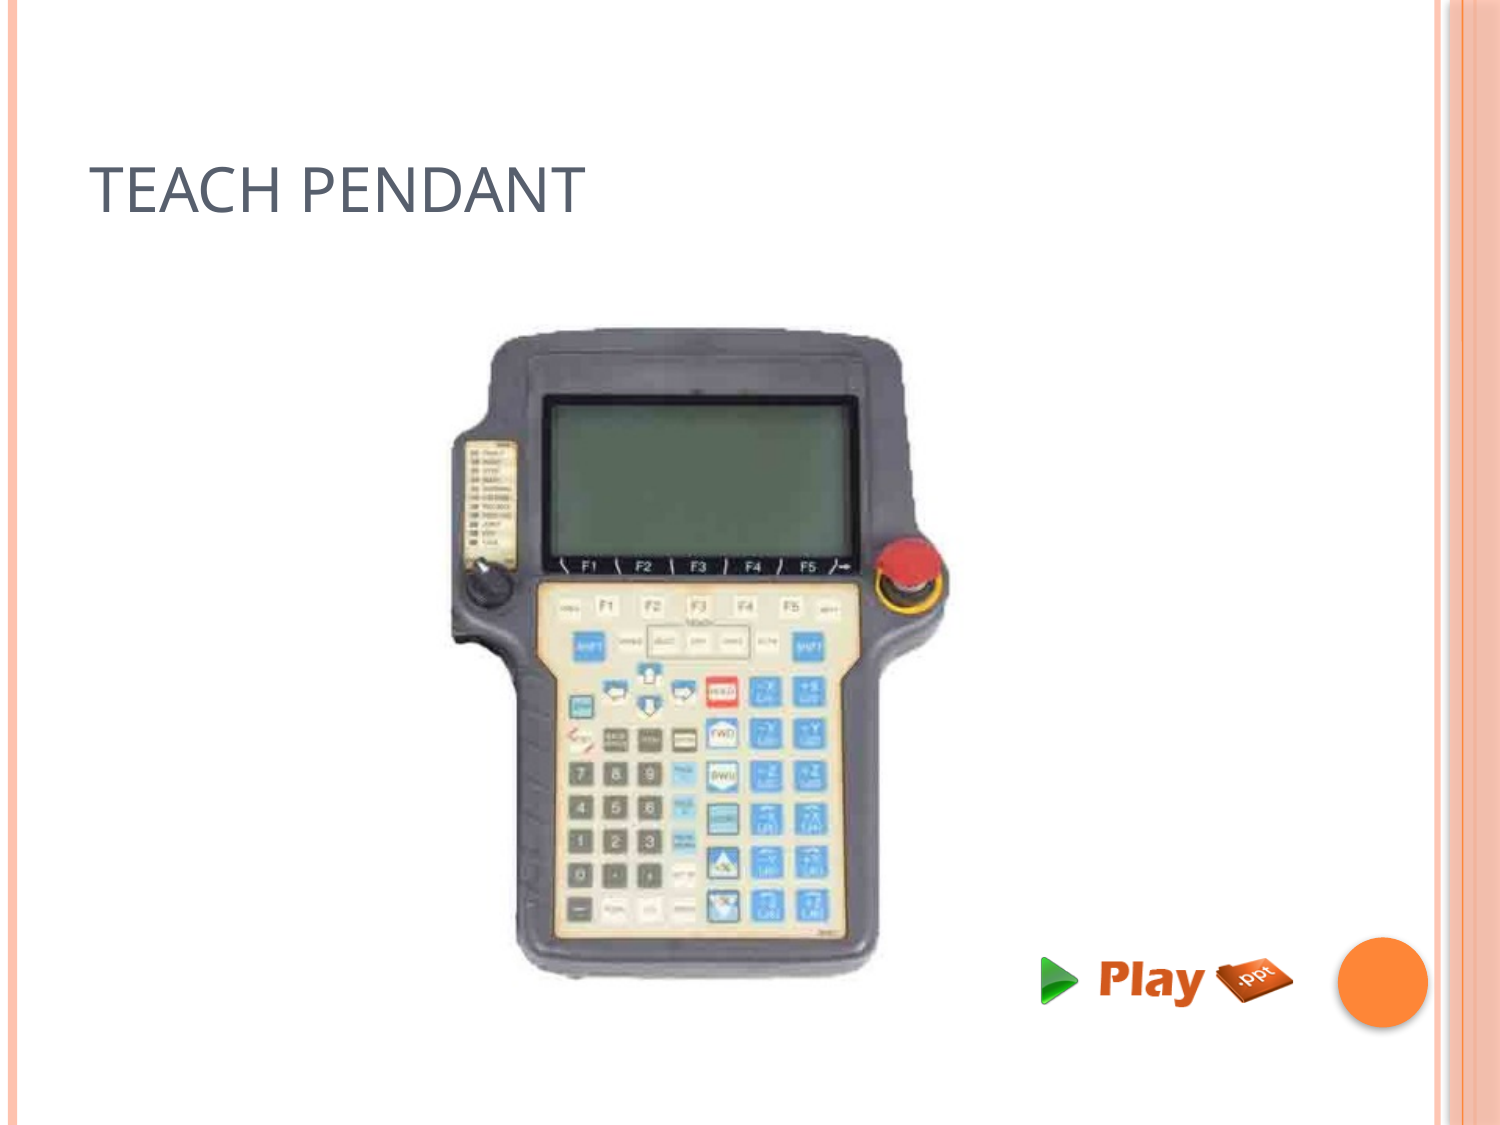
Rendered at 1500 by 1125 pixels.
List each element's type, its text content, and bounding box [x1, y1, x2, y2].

picture [1019, 946, 1313, 1013]
title Teach Pendant [75, 45, 1300, 233]
picture [361, 261, 1010, 1045]
